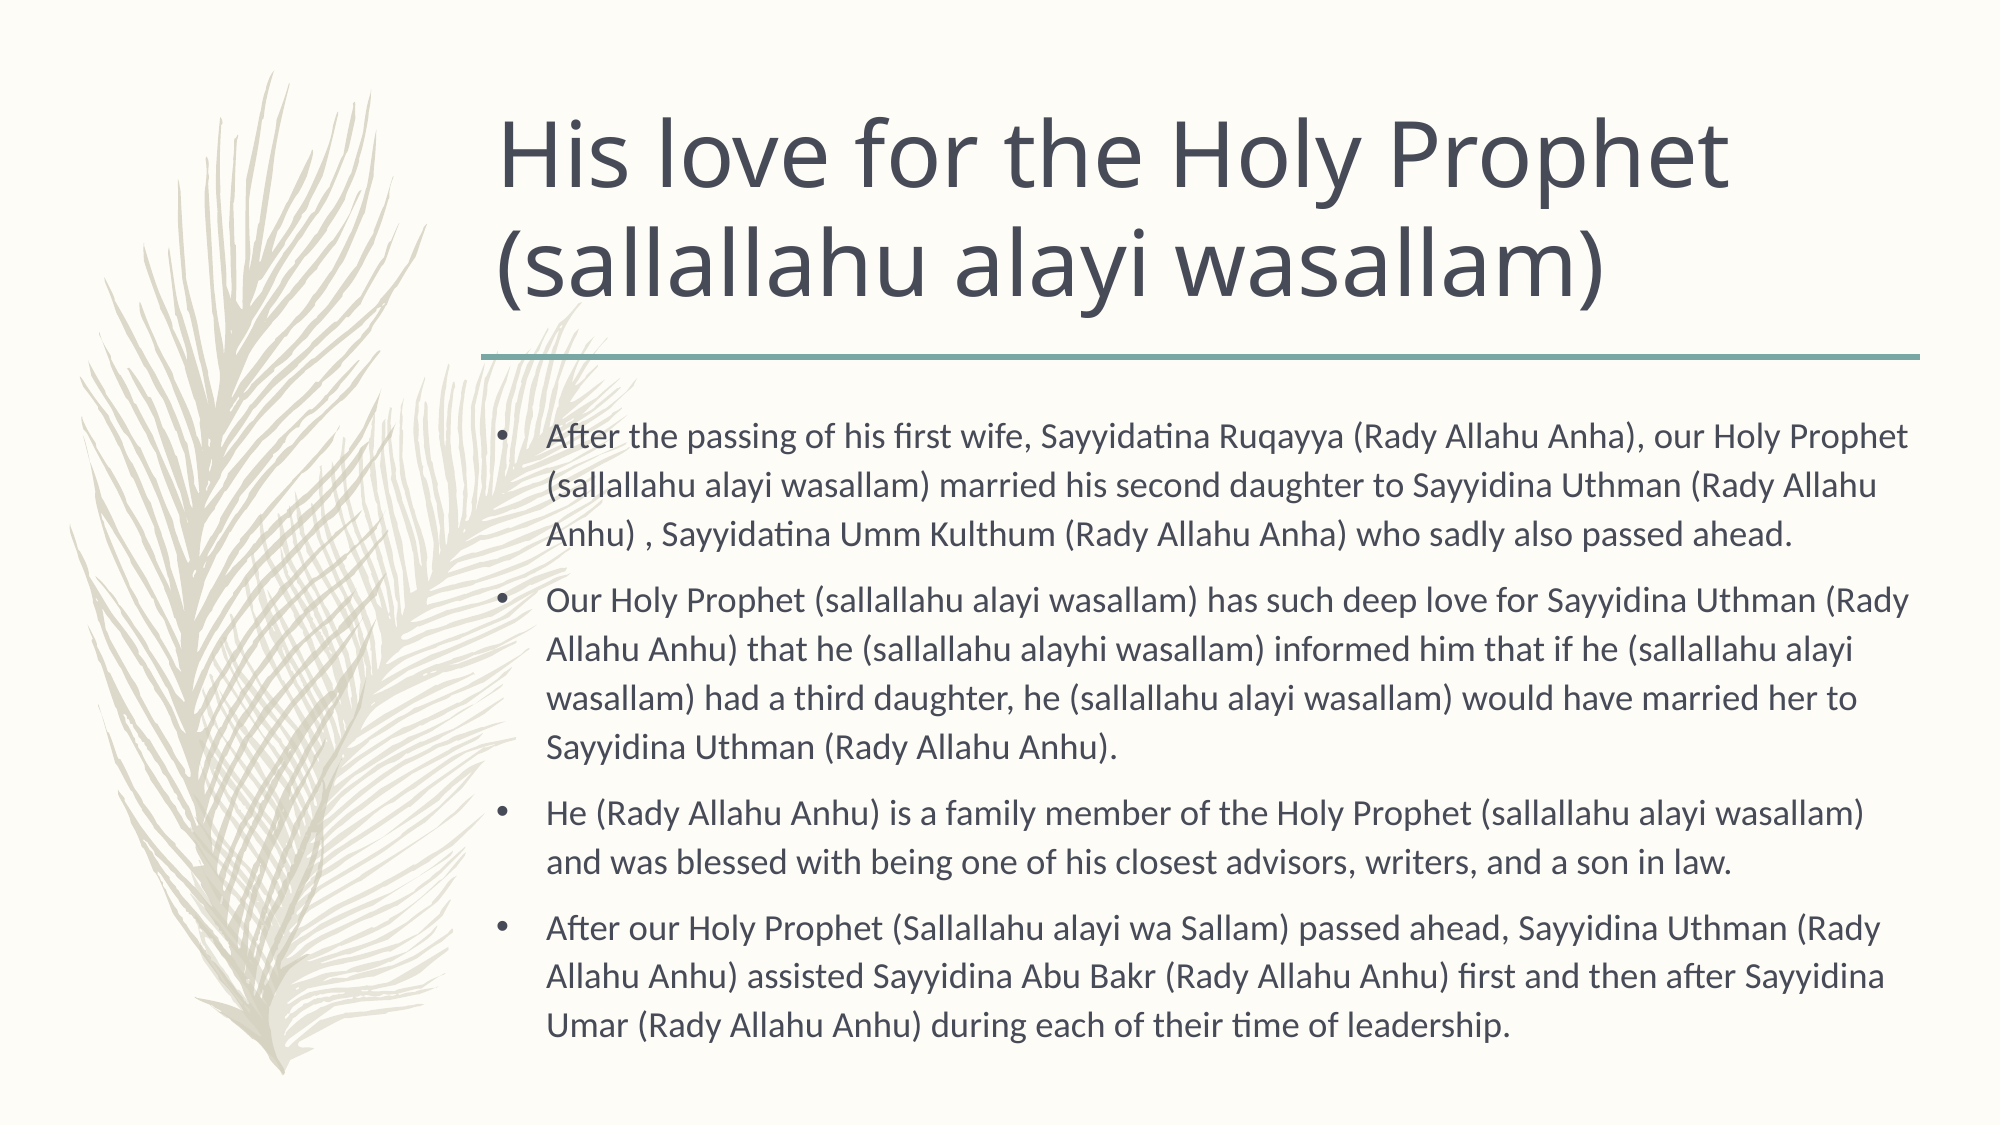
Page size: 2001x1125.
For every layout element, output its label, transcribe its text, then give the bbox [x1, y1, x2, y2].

title His love for the Holy Prophet (sallallahu alayi wasallam) [481, 93, 1920, 350]
list After the passing of his first wife, Sayyidatina Ruqayya (Rady Allahu Anha), our Holy Prophet (sallallahu alayi wasallam) married his second daughter to Sayyidina Uthman (Rady Allahu Anhu) , Sayyidatina Umm Kulthum (Rady Allahu Anha) who sadly also passed ahead. Our Holy Prophet (sallallahu alayi wasallam) has such deep love for Sayyidina Uthman (Rady Allahu Anhu) that he (sallallahu alayhi wasallam) informed him that if he (sallallahu alayi wasallam) had a third daughter, he (sallallahu alayi wasallam) would have married her to Sayyidina Uthman (Rady Allahu Anhu). He (Rady Allahu Anhu) is a family member of the Holy Prophet (sallallahu alayi wasallam) and was blessed with being one of his closest advisors, writers, and a son in law. After our Holy Prophet (Sallallahu alayi wa Sallam) passed ahead, Sayyidina Uthman (Rady Allahu Anhu) assisted Sayyidina Abu Bakr (Rady Allahu Anhu) first and then after Sayyidina Umar (Rady Allahu Anhu) during each of their time of leadership. [481, 399, 1944, 1094]
